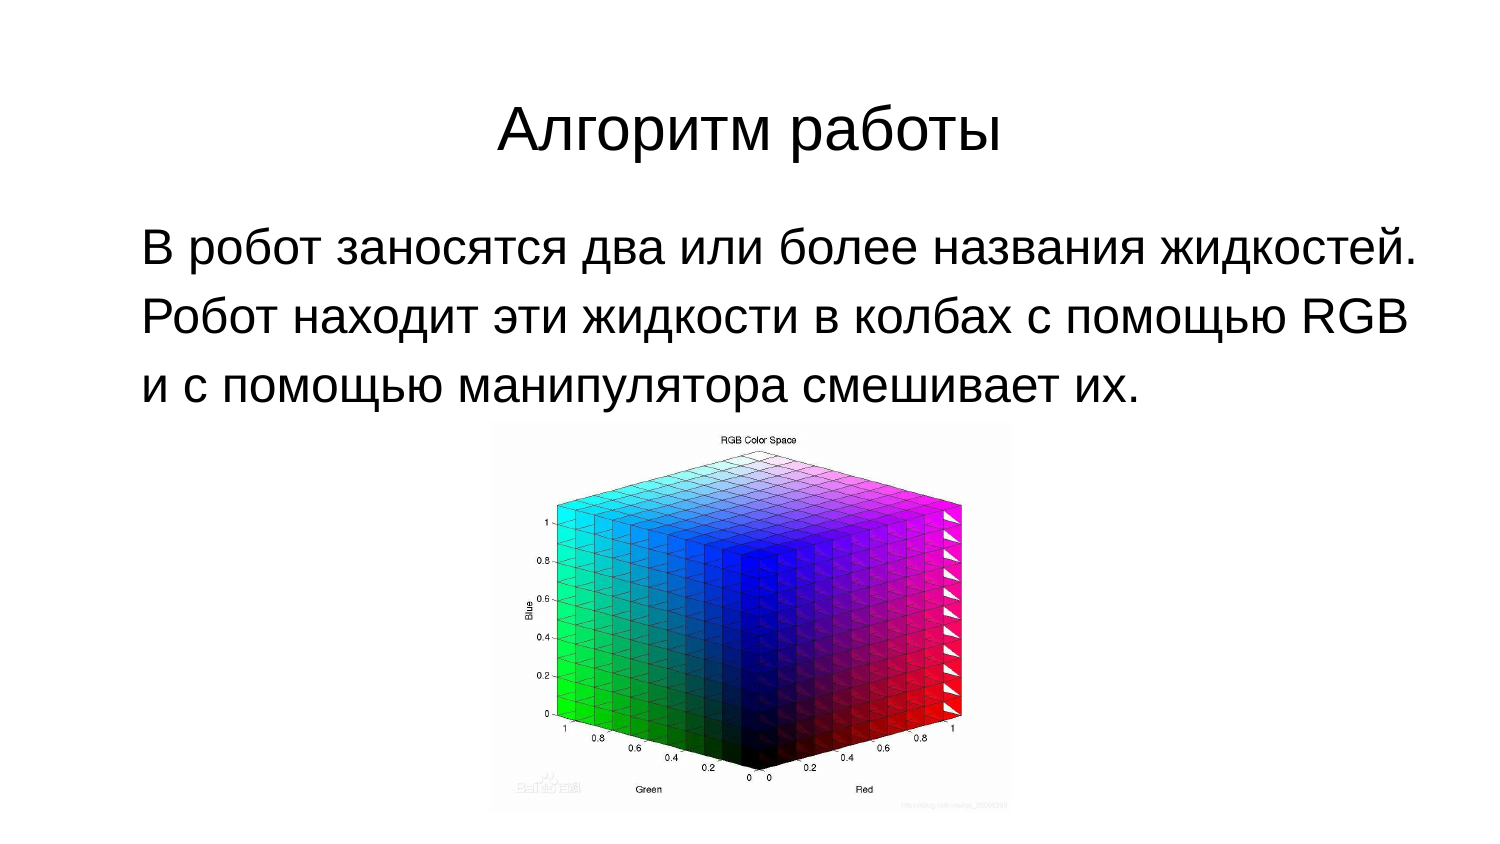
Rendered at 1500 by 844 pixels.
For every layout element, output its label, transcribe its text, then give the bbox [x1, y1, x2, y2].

list В робот заносятся два или более названия жидкостей. Робот находит эти жидкости в колбах с помощью RGB и с помощью манипулятора смешивает их. [51, 190, 1449, 751]
title Алгоритм работы [51, 72, 1449, 167]
picture [489, 421, 1011, 814]
